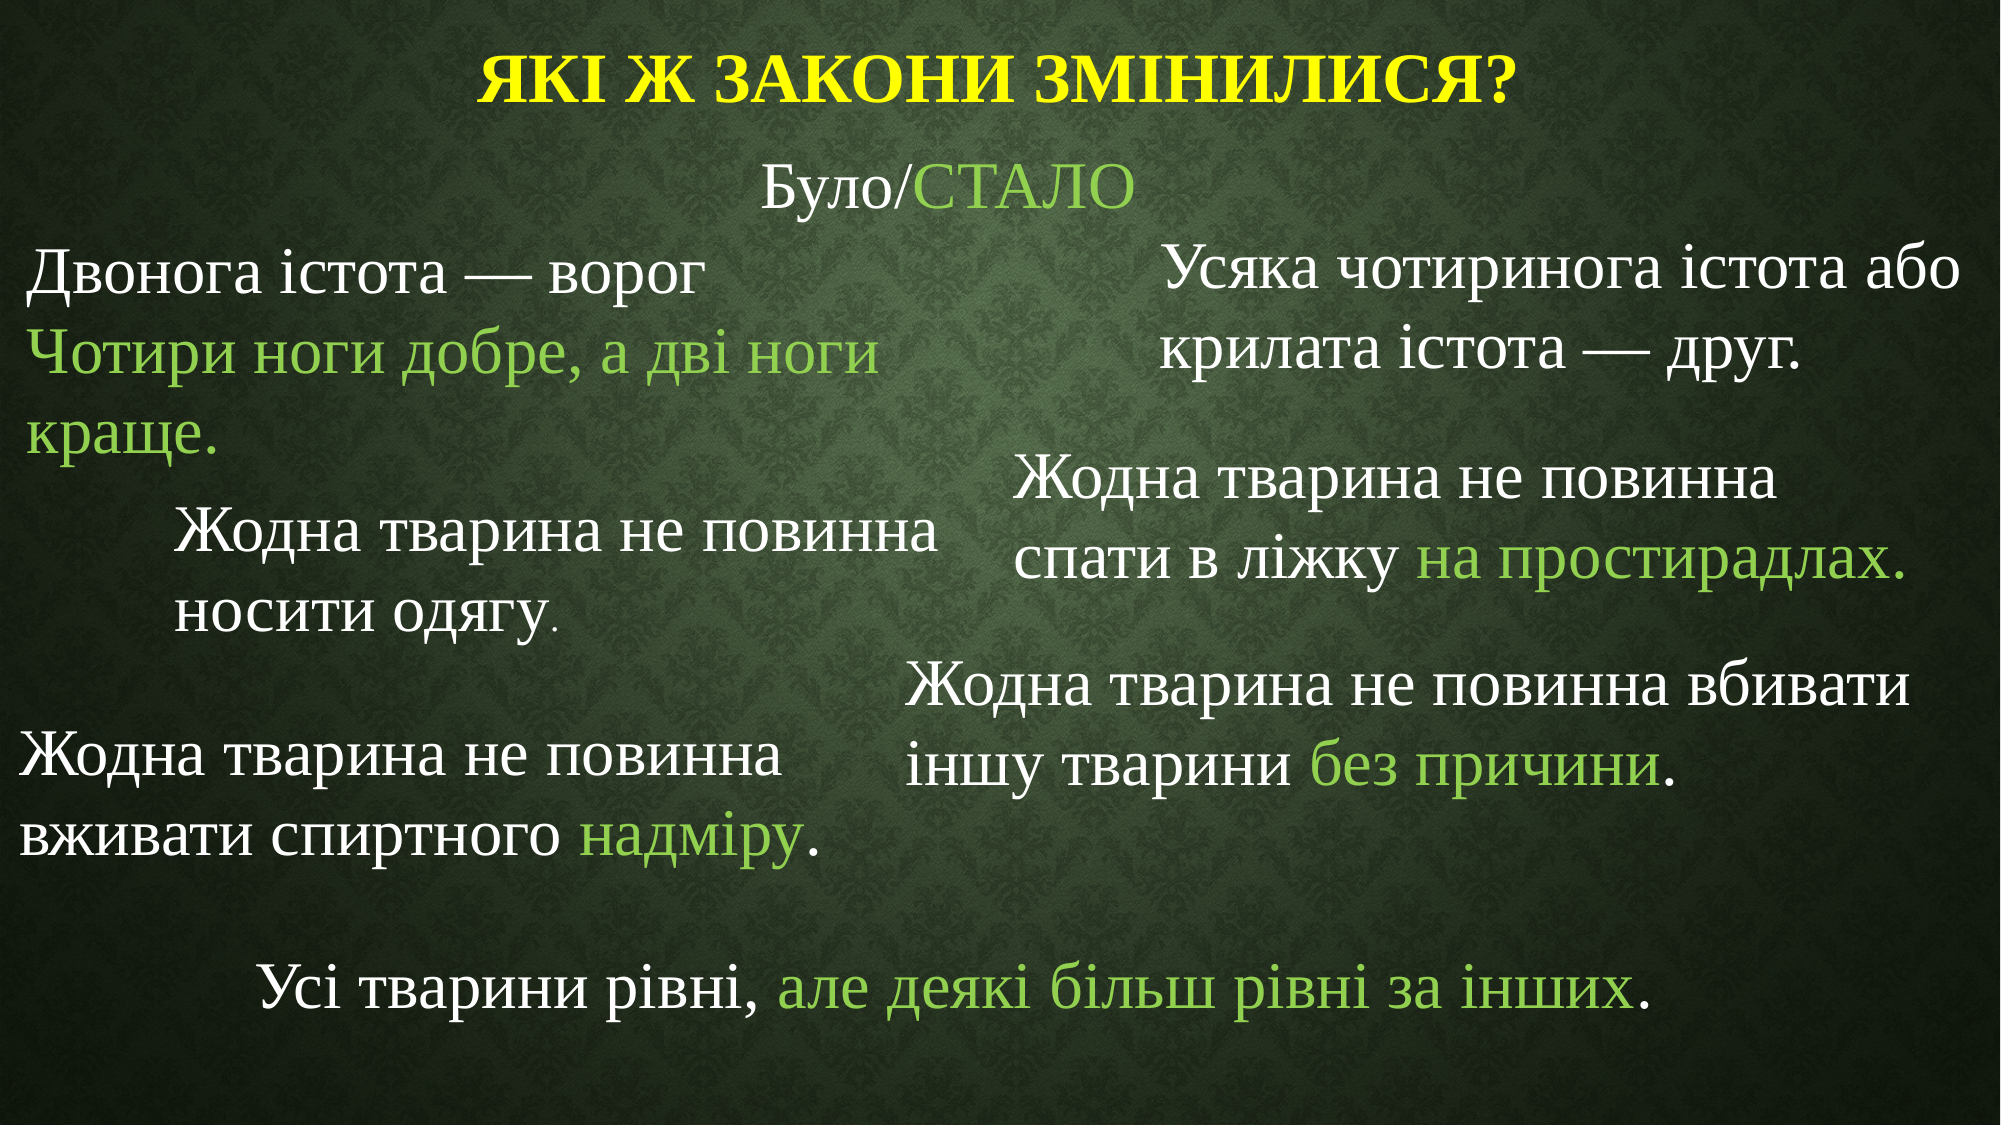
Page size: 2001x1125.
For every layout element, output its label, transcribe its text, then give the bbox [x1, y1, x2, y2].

text_box Жодна тварина не повинна вживати спиртного надміру. [4, 701, 891, 876]
list Усі тварини рівні, але деякі більш рівні за інших. [202, 928, 1901, 1044]
text_box Жодна тварина не повинна носити одягу. [160, 476, 999, 652]
text_box Двонога істота — ворог Чотири ноги добре, а дві ноги краще. [12, 219, 936, 475]
text_box Жодна тварина не повинна вбивати іншу тварини без причини. [891, 631, 2000, 887]
text_box Було/СТАЛО [745, 134, 1212, 229]
text_box Усяка чотиринога істота або крилата істота — друг. [1144, 214, 2000, 435]
title Які ж закони змінилися? [149, 18, 1849, 142]
text_box Жодна тварина не повинна спати в ліжку на простирадлах. [999, 424, 1969, 631]
